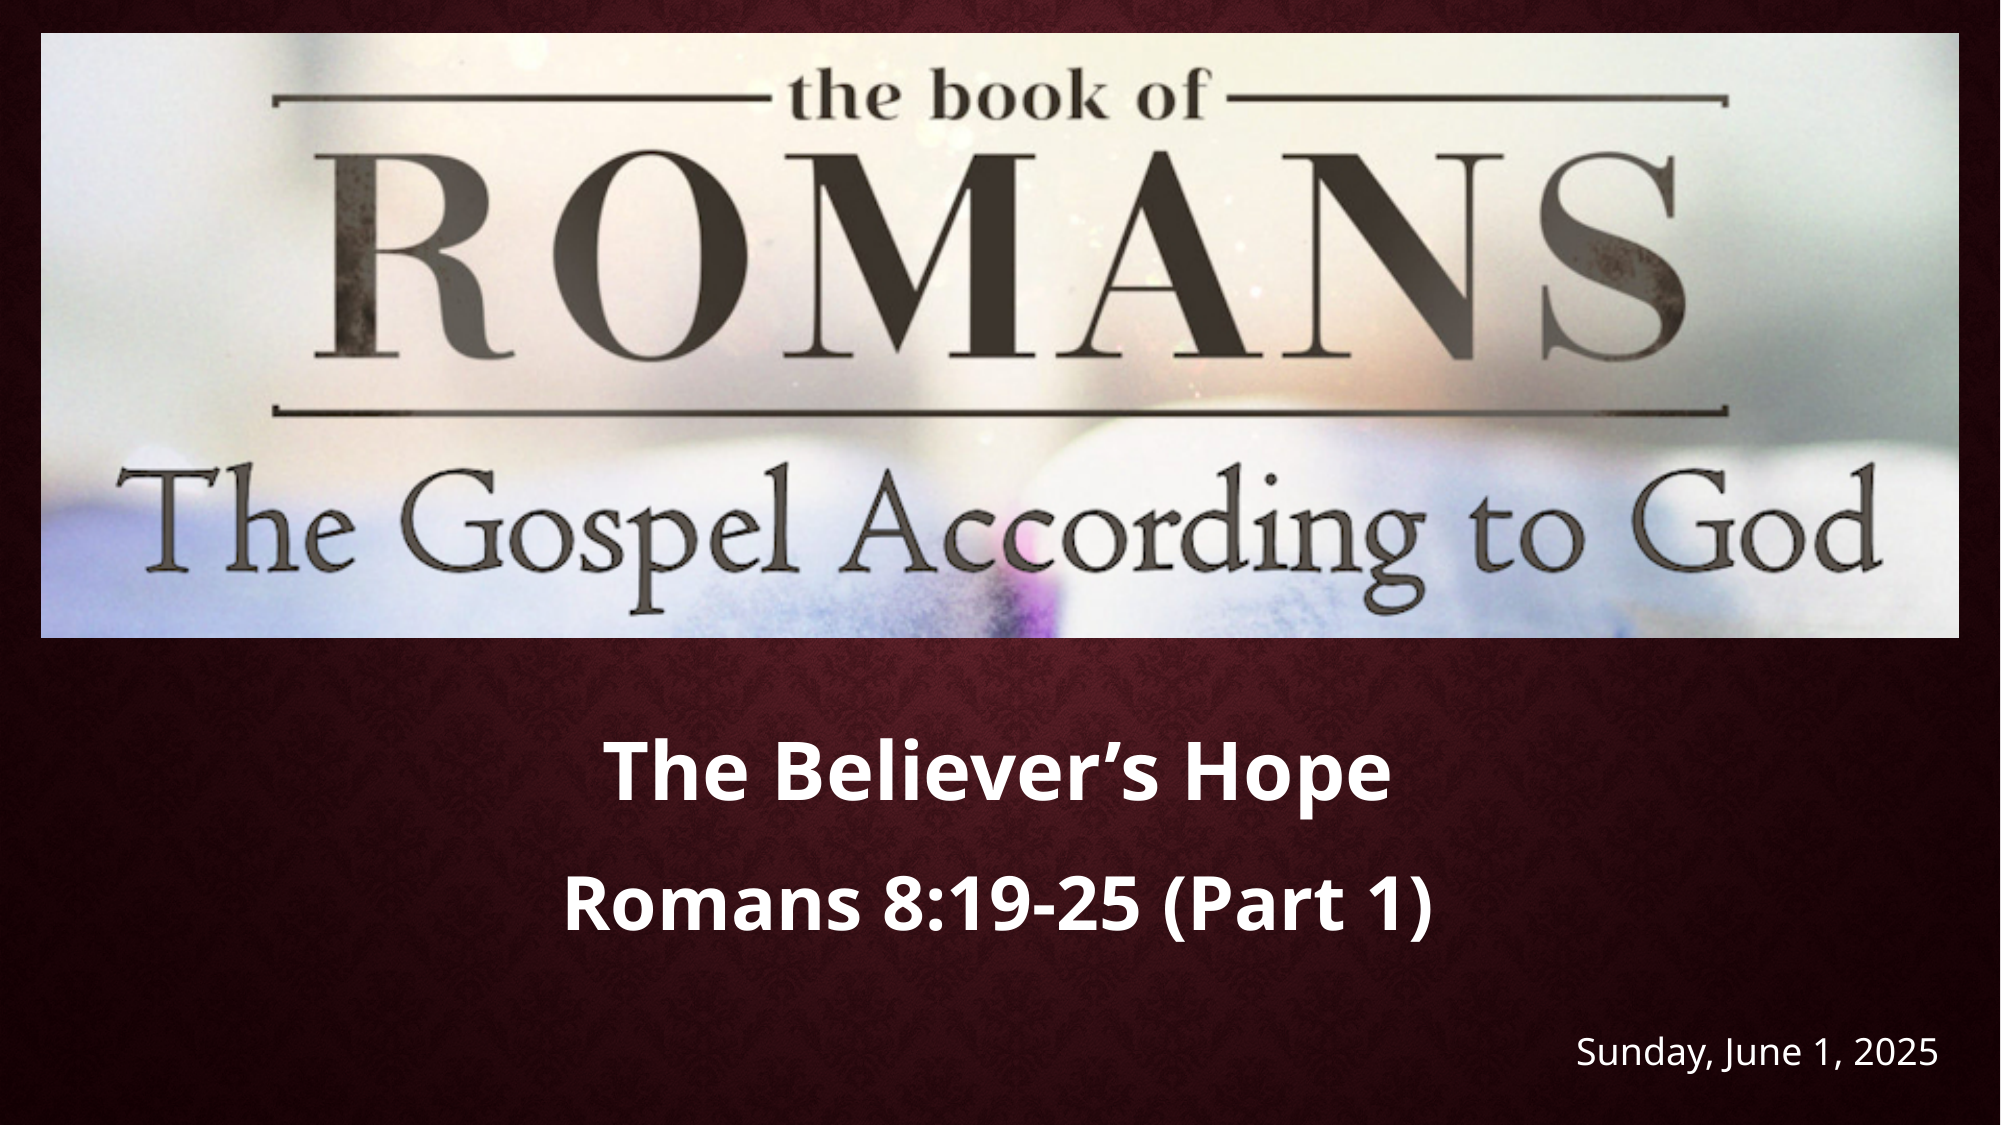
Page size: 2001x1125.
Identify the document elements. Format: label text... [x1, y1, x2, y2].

picture [41, 33, 1959, 639]
text_box Sunday, June 1, 2025 [1222, 1020, 1955, 1080]
subtitle The Believer’s Hope Romans 8:19-25 (Part 1) [41, 692, 1955, 1012]
